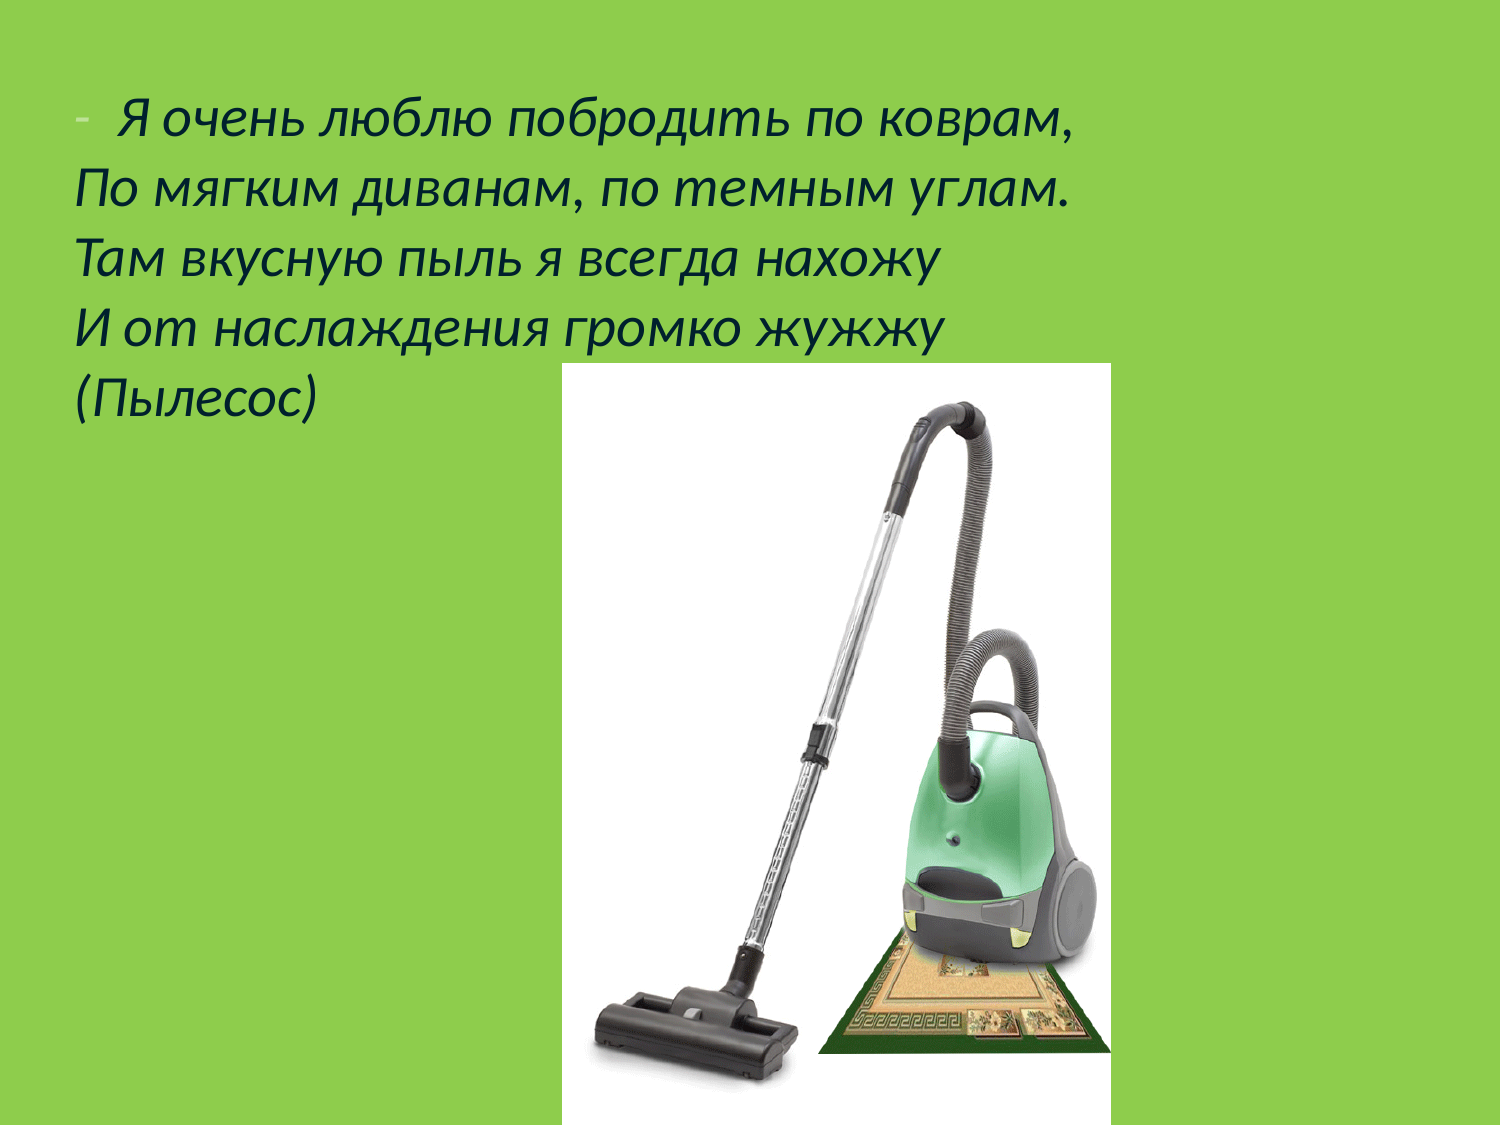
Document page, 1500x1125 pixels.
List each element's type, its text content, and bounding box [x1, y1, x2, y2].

text_box - Я очень люблю побродить по коврам, По мягким диванам, по темным углам. Там вкусную пыль я всегда нахожу И от наслаждения громко жужжу (Пылесос) [58, 70, 1125, 435]
picture [562, 362, 1111, 1125]
